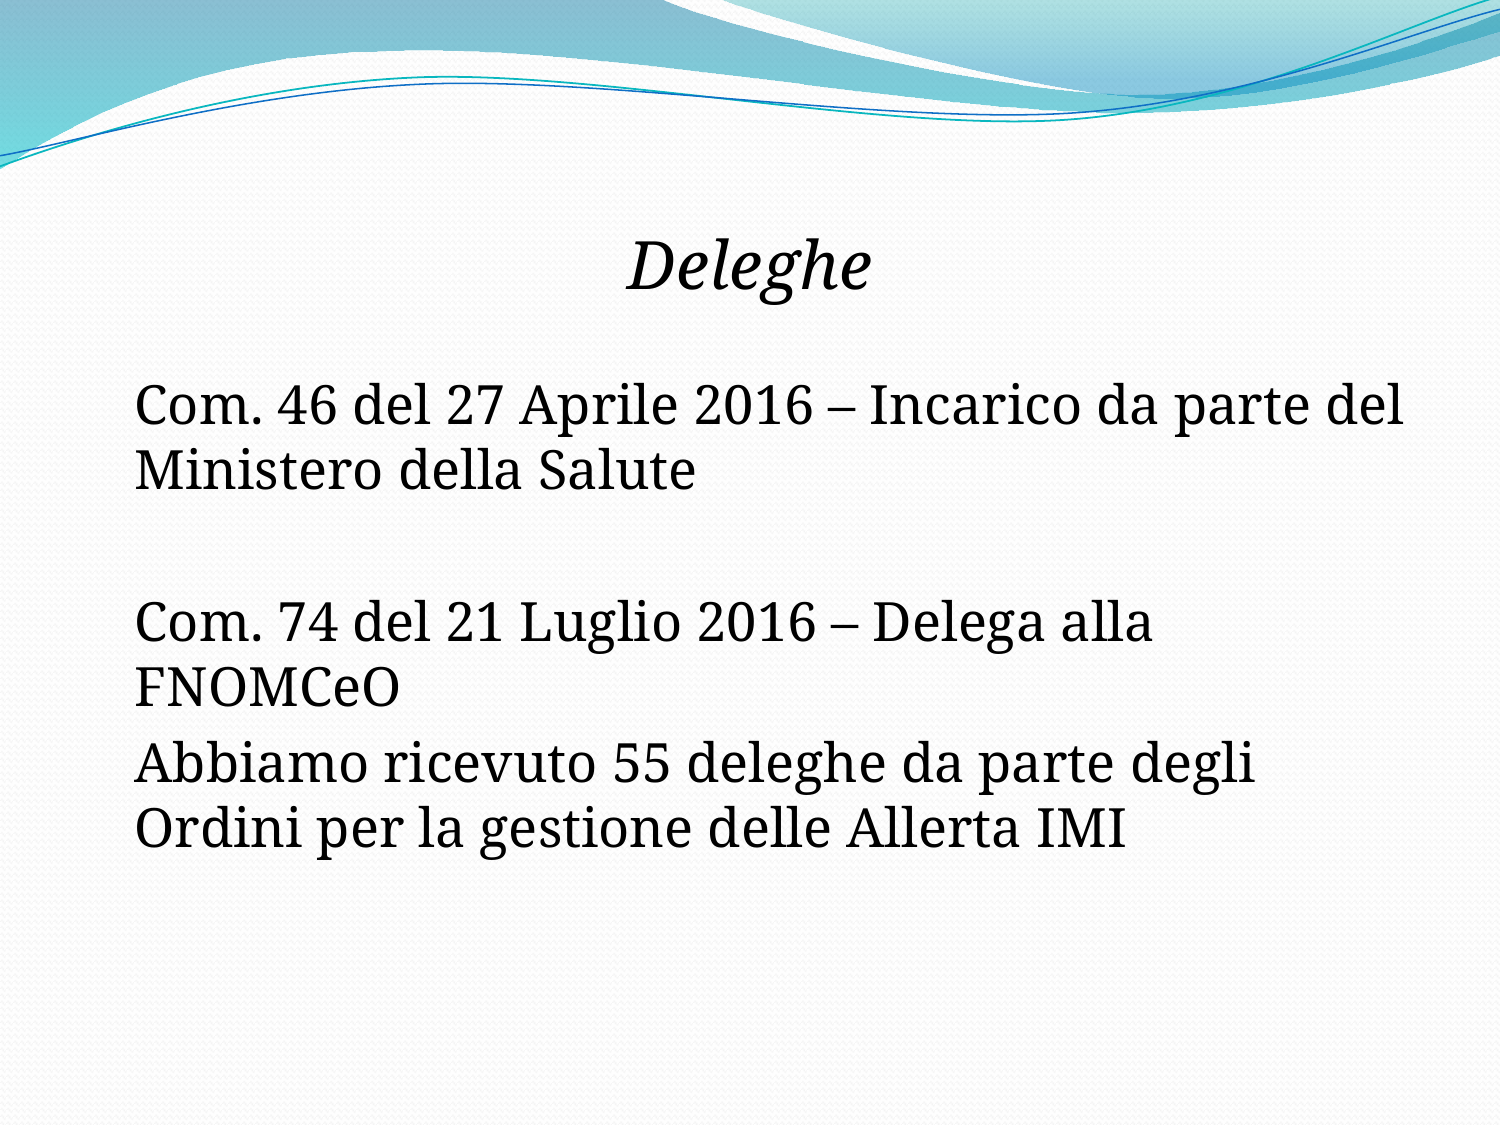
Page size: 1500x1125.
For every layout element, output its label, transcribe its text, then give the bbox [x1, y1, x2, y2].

title Deleghe [75, 115, 1425, 303]
list Com. 46 del 27 Aprile 2016 – Incarico da parte del Ministero della Salute Com. 74 del 21 Luglio 2016 – Delega alla FNOMCeO Abbiamo ricevuto 55 deleghe da parte degli Ordini per la gestione delle Allerta IMI [75, 363, 1425, 1038]
